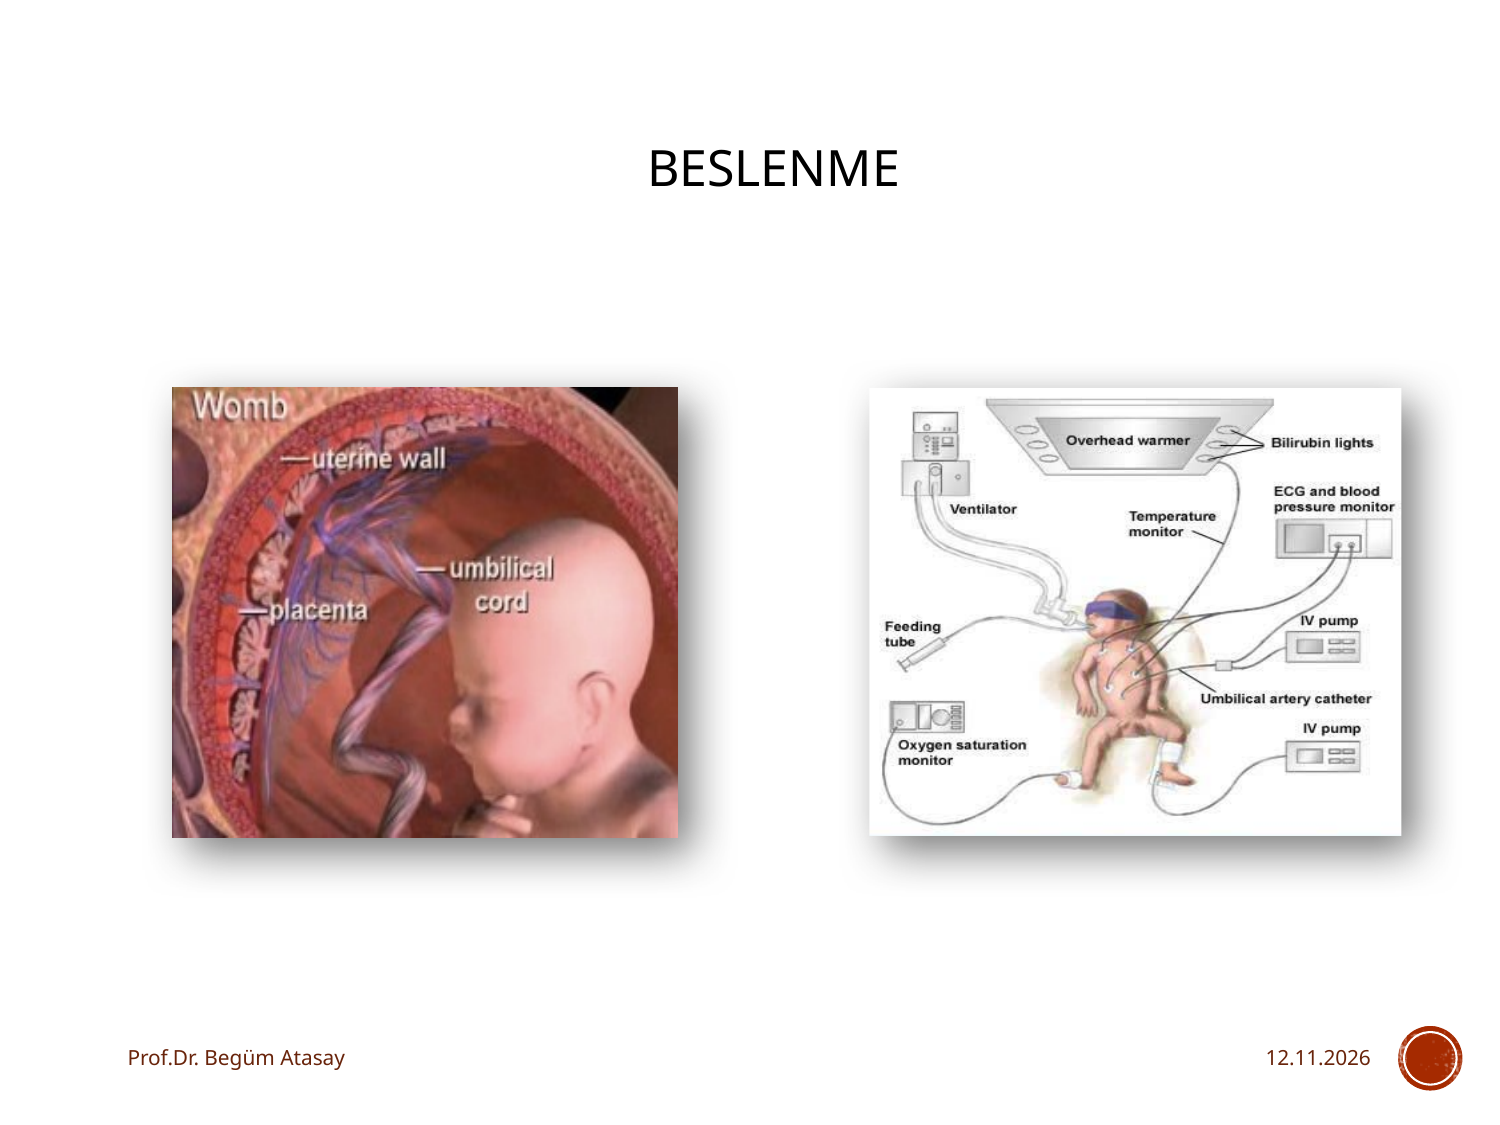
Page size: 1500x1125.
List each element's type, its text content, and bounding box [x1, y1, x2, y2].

list [112, 348, 1388, 1013]
picture [869, 388, 1402, 836]
text_box BESLENME [104, 94, 1443, 239]
picture [172, 387, 678, 838]
footer Prof.Dr. Begüm Atasay [112, 1028, 891, 1089]
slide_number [982, 1028, 1386, 1089]
